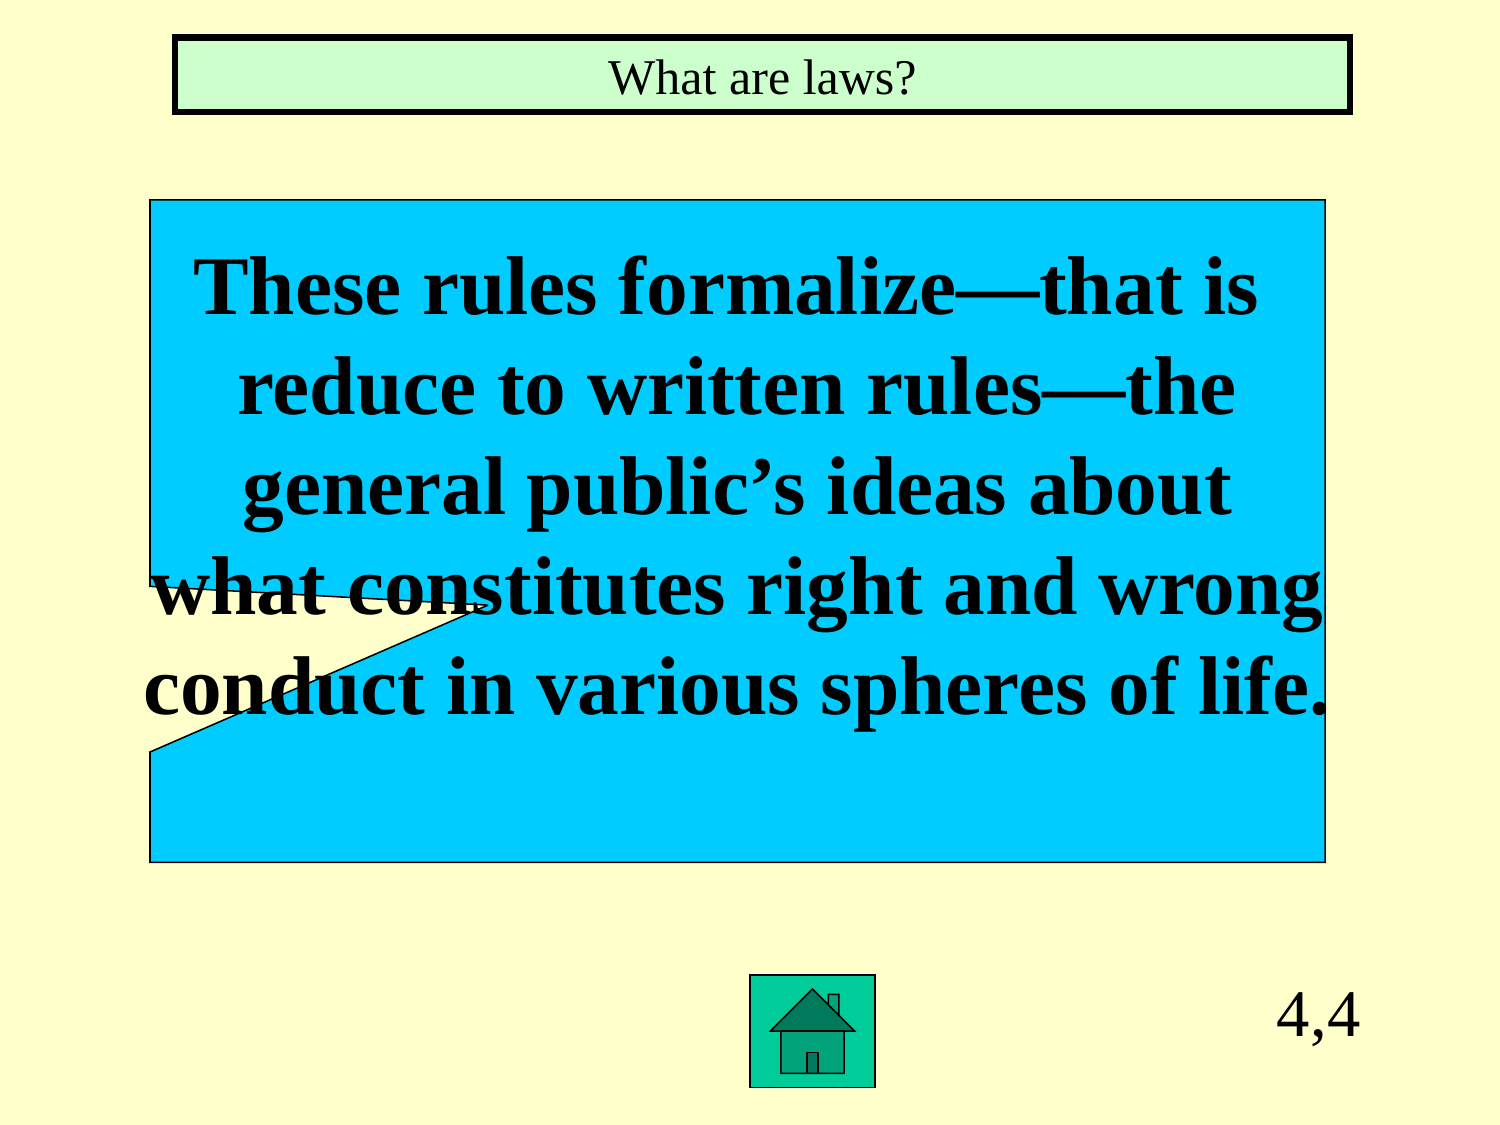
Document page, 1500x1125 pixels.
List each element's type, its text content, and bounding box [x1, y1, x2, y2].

text_box These rules formalize—that is reduce to written rules—the general public’s ideas about what constitutes right and wrong conduct in various spheres of life. [150, 199, 1326, 863]
text_box What are laws? [174, 37, 1350, 113]
subtitle 4,4 [1137, 962, 1500, 1125]
text_box [750, 975, 876, 1088]
